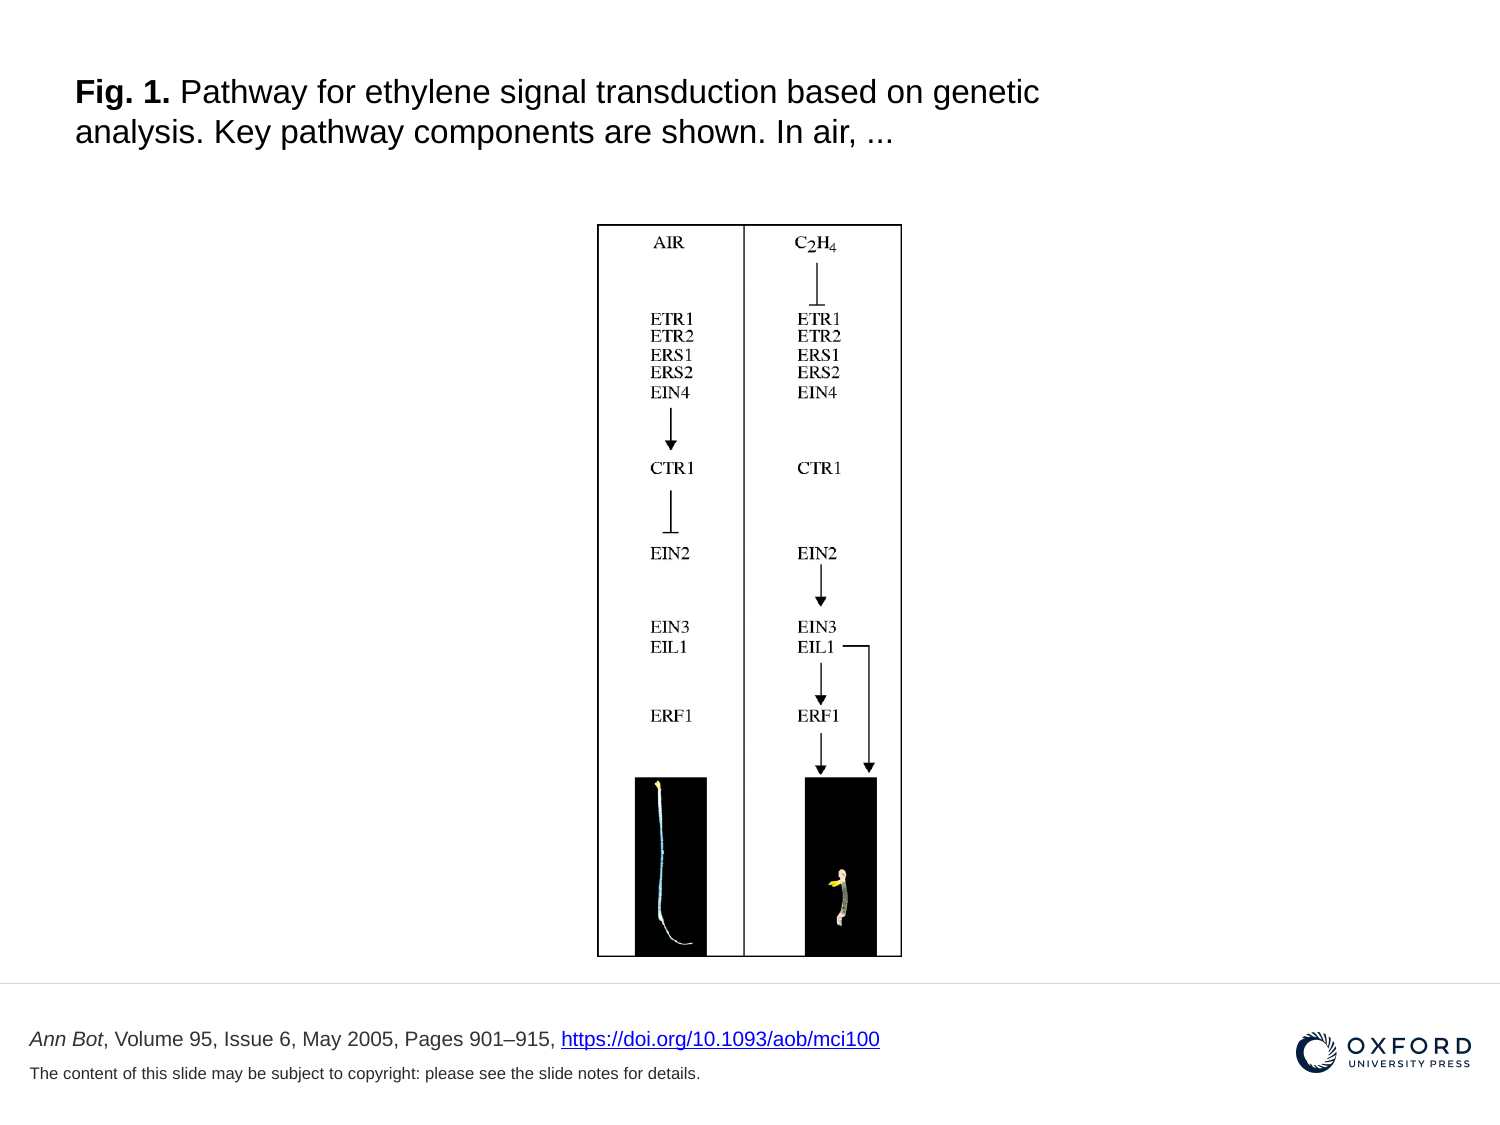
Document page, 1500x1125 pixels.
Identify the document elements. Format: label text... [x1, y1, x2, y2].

footer Ann Bot, Volume 95, Issue 6, May 2005, Pages 901–915, https://doi.org/10.1093/aob/mci100 The content of this slide may be subject to copyright: please see the slide notes for details. [0, 983, 1260, 1125]
picture [1296, 1032, 1471, 1073]
title Fig. 1. Pathway for ethylene signal transduction based on genetic analysis. Key pathway components are shown. In air, ... [75, 69, 1078, 171]
picture [597, 224, 902, 957]
